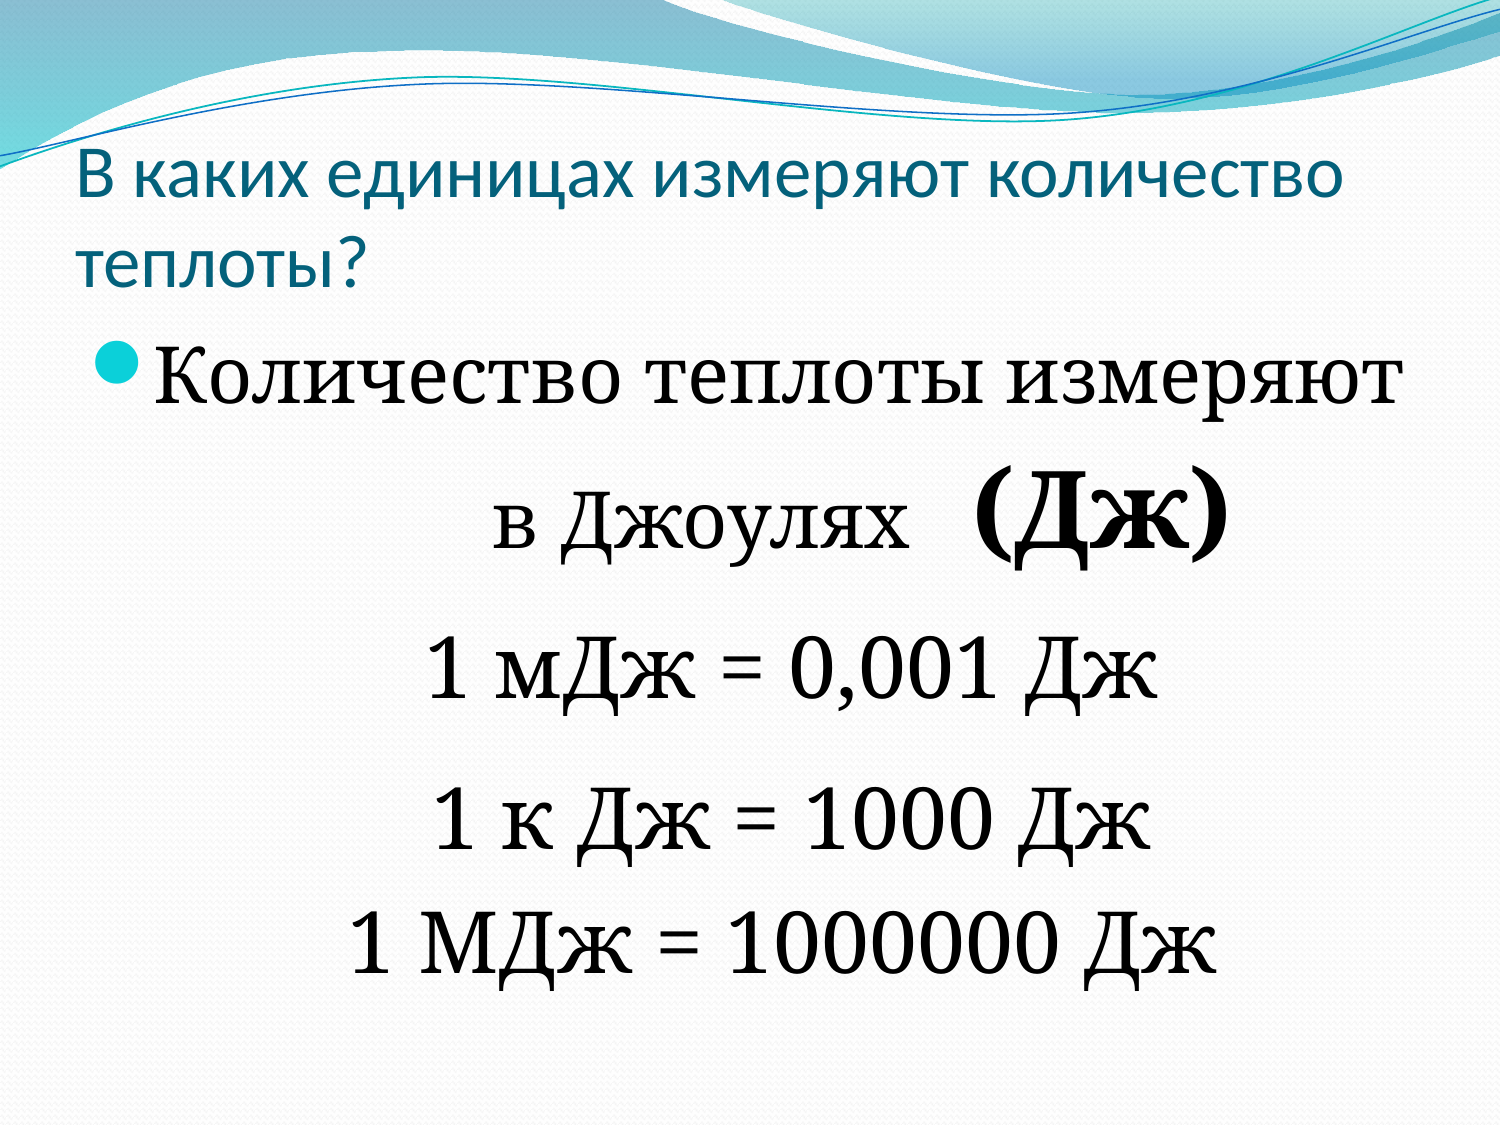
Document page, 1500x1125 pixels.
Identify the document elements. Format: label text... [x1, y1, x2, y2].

title В каких единицах измеряют количество теплоты? [75, 115, 1425, 303]
list Количество теплоты измеряют в Джоулях (Дж) 1 мДж = 0,001 Дж 1 к Дж = 1000 Дж 1 МДж = 1000000 Дж [75, 317, 1425, 1038]
